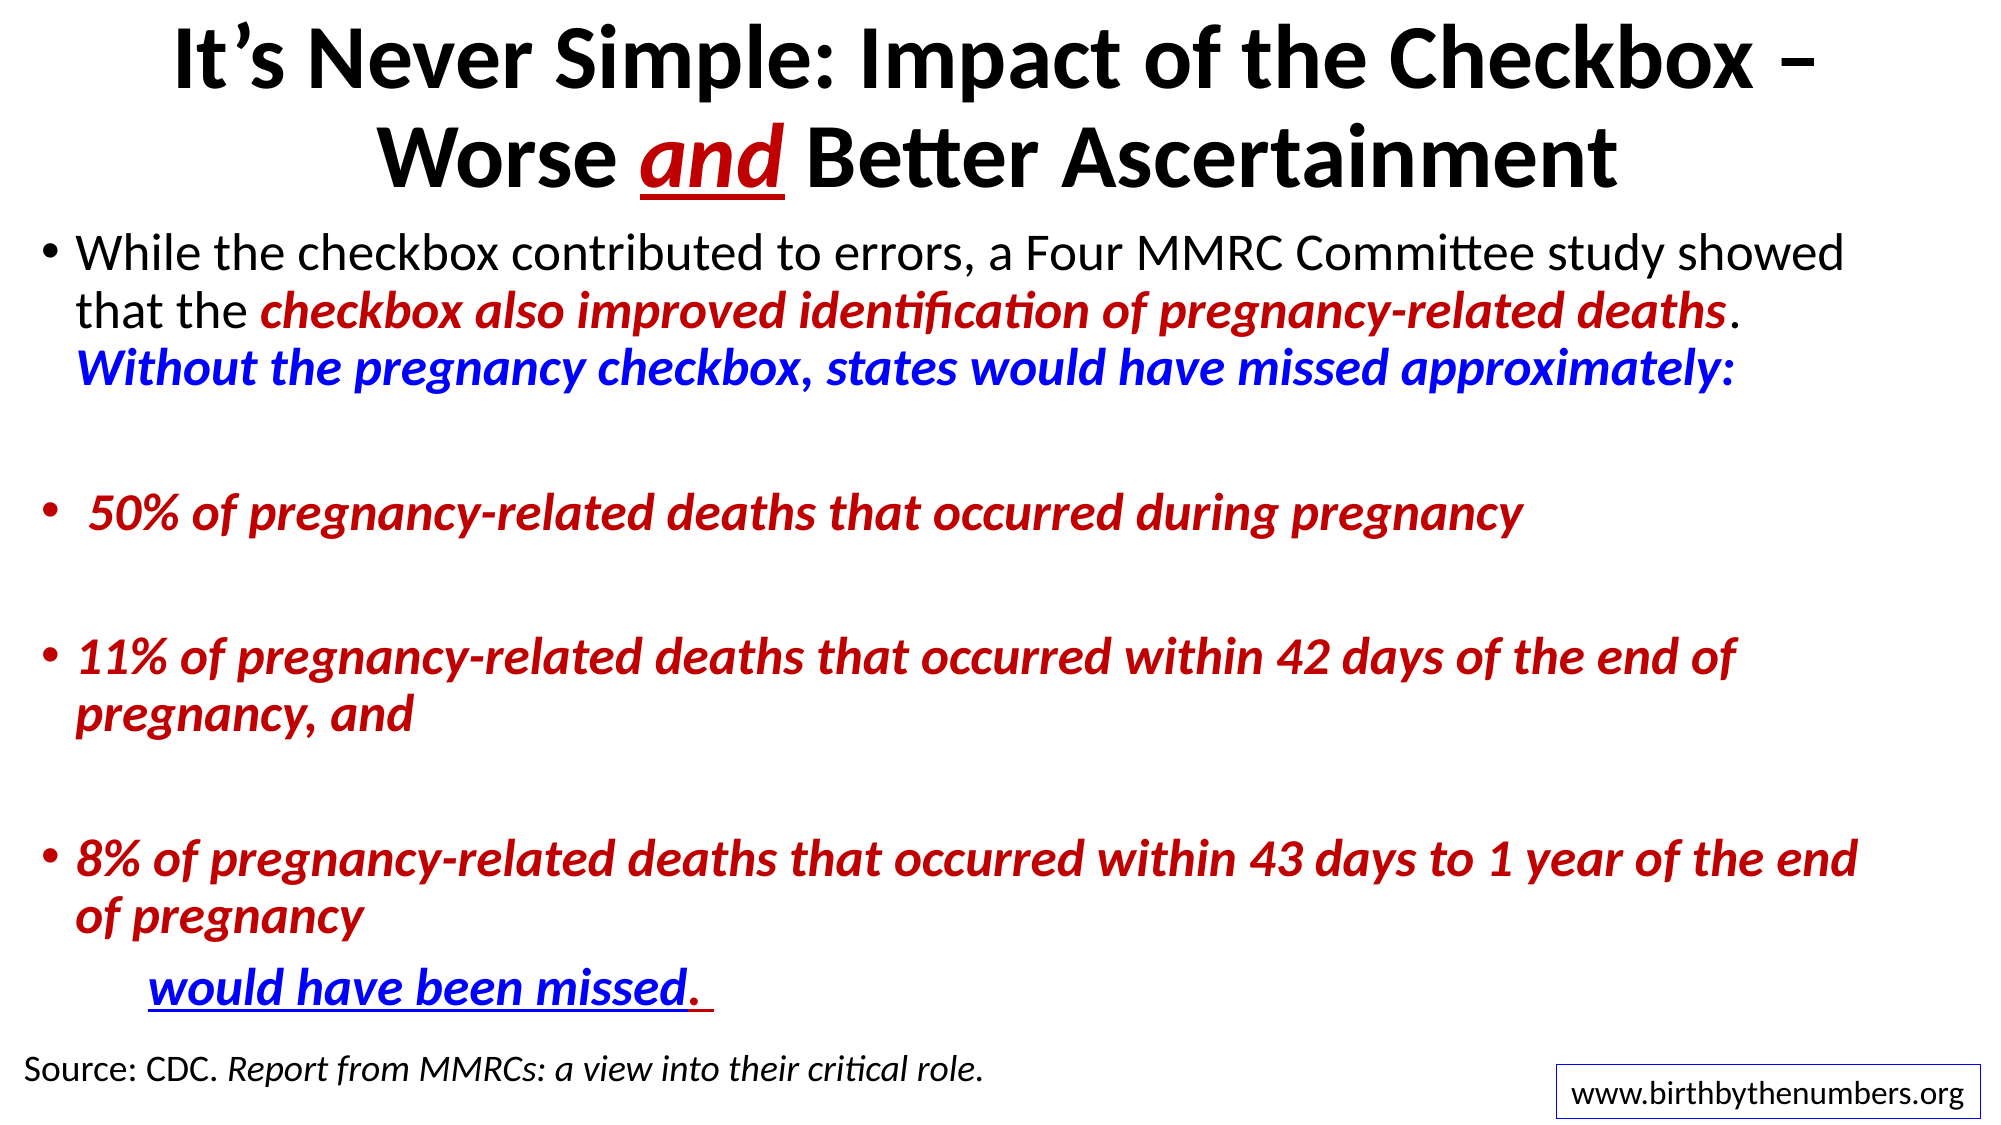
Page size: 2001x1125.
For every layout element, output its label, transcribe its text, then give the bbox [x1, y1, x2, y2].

title It’s Never Simple: Impact of the Checkbox – Worse and Better Ascertainment [135, 0, 1861, 217]
text_box Source: CDC. Report from MMRCs: a view into their critical role. [9, 1036, 1009, 1097]
list While the checkbox contributed to errors, a Four MMRC Committee study showed that the checkbox also improved identification of pregnancy-related deaths. Without the pregnancy checkbox, states would have missed approximately: 50% of pregnancy-related deaths that occurred during pregnancy 11% of pregnancy-related deaths that occurred within 42 days of the end of pregnancy, and 8% of pregnancy-related deaths that occurred within 43 days to 1 year of the end of pregnancy would have been missed. [26, 217, 1921, 1037]
text_box www.birthbythenumbers.org [1556, 1064, 1981, 1119]
